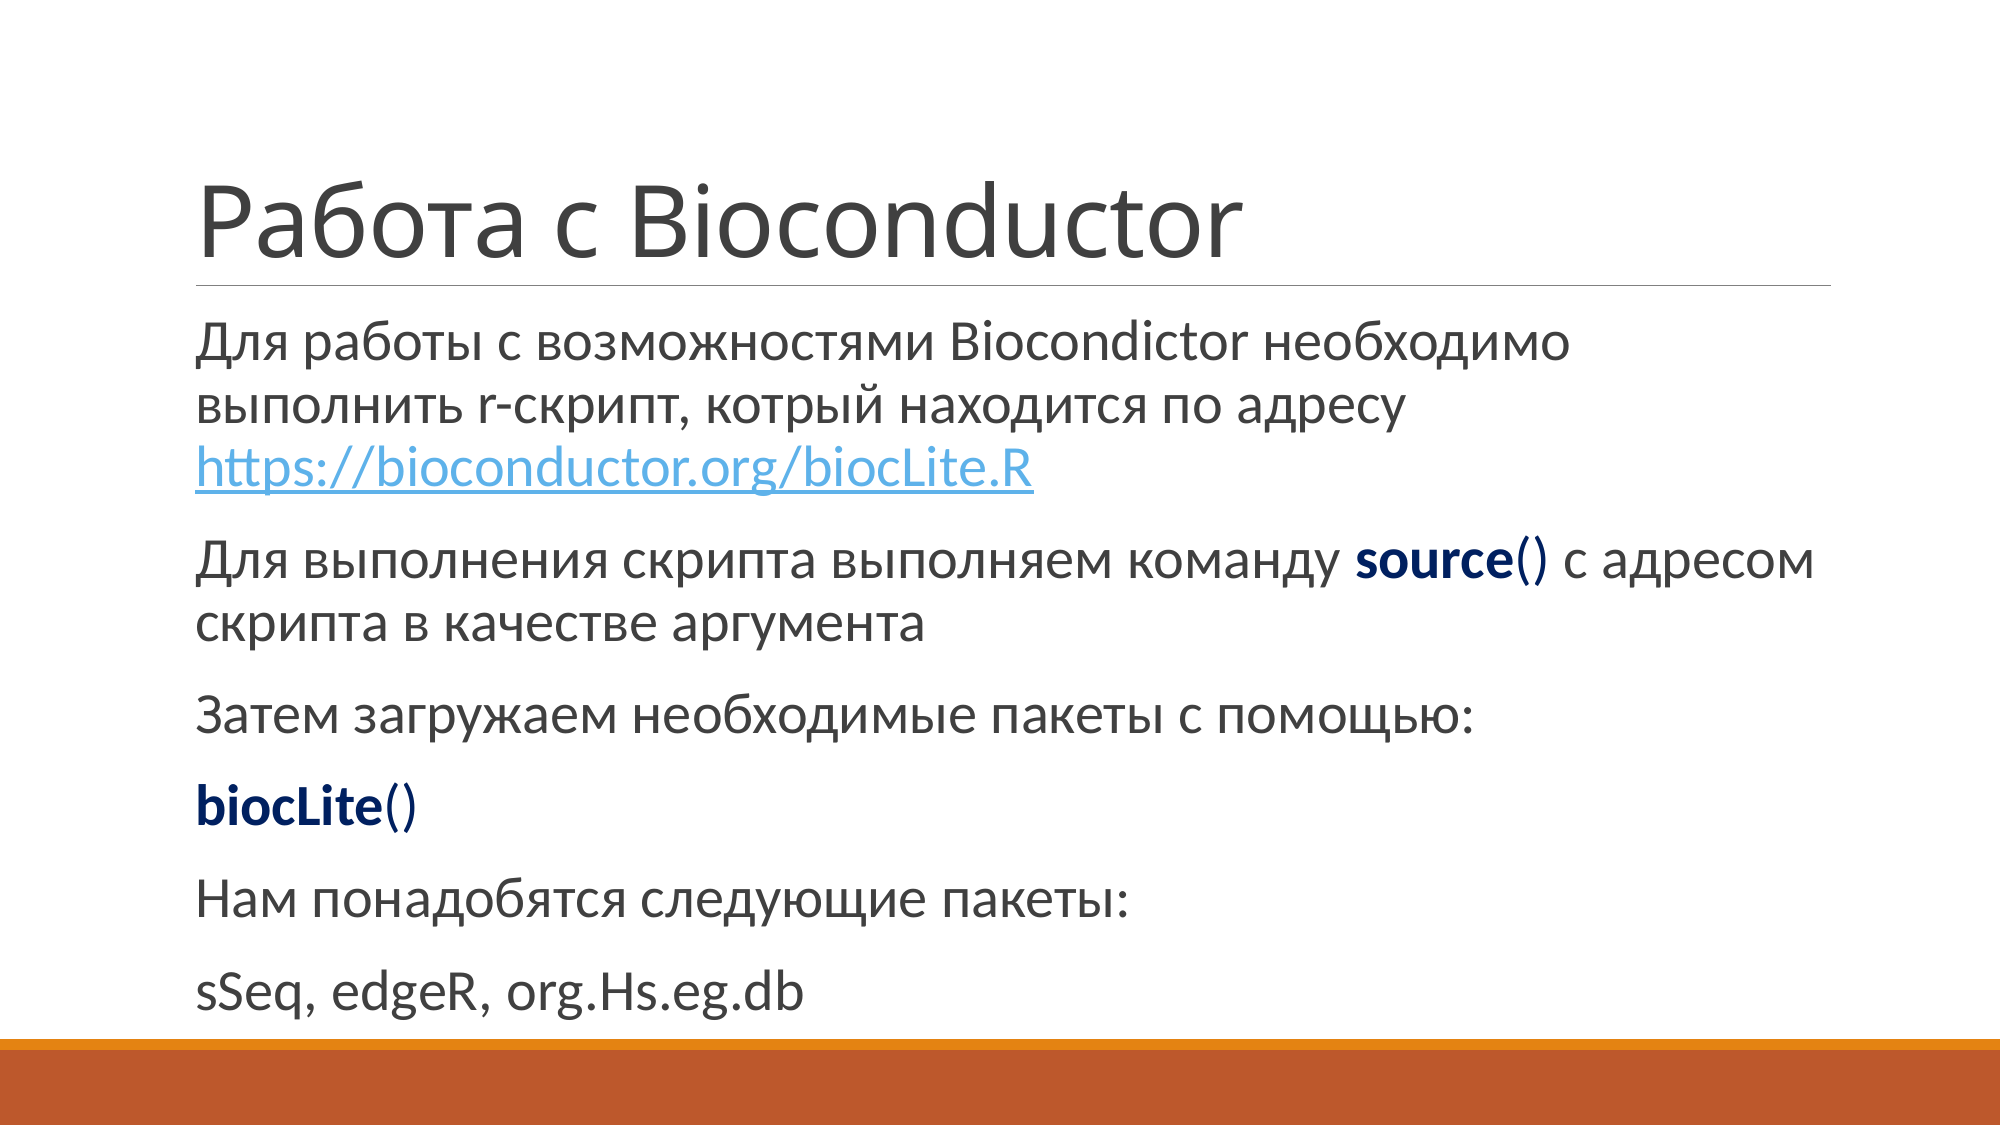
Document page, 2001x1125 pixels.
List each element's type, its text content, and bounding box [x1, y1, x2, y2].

title Работа с Bioconductor [180, 47, 1830, 285]
list Для работы с возможностями Biocondictor необходимо выполнить r-скрипт, котрый находится по адресу https://bioconductor.org/biocLite.R Для выполнения скрипта выполняем команду source() с адресом скрипта в качестве аргумента Затем загружаем необходимые пакеты с помощью: biocLite() Нам понадобятся следующие пакеты: sSeq, edgeR, org.Hs.eg.db [180, 302, 1830, 963]
